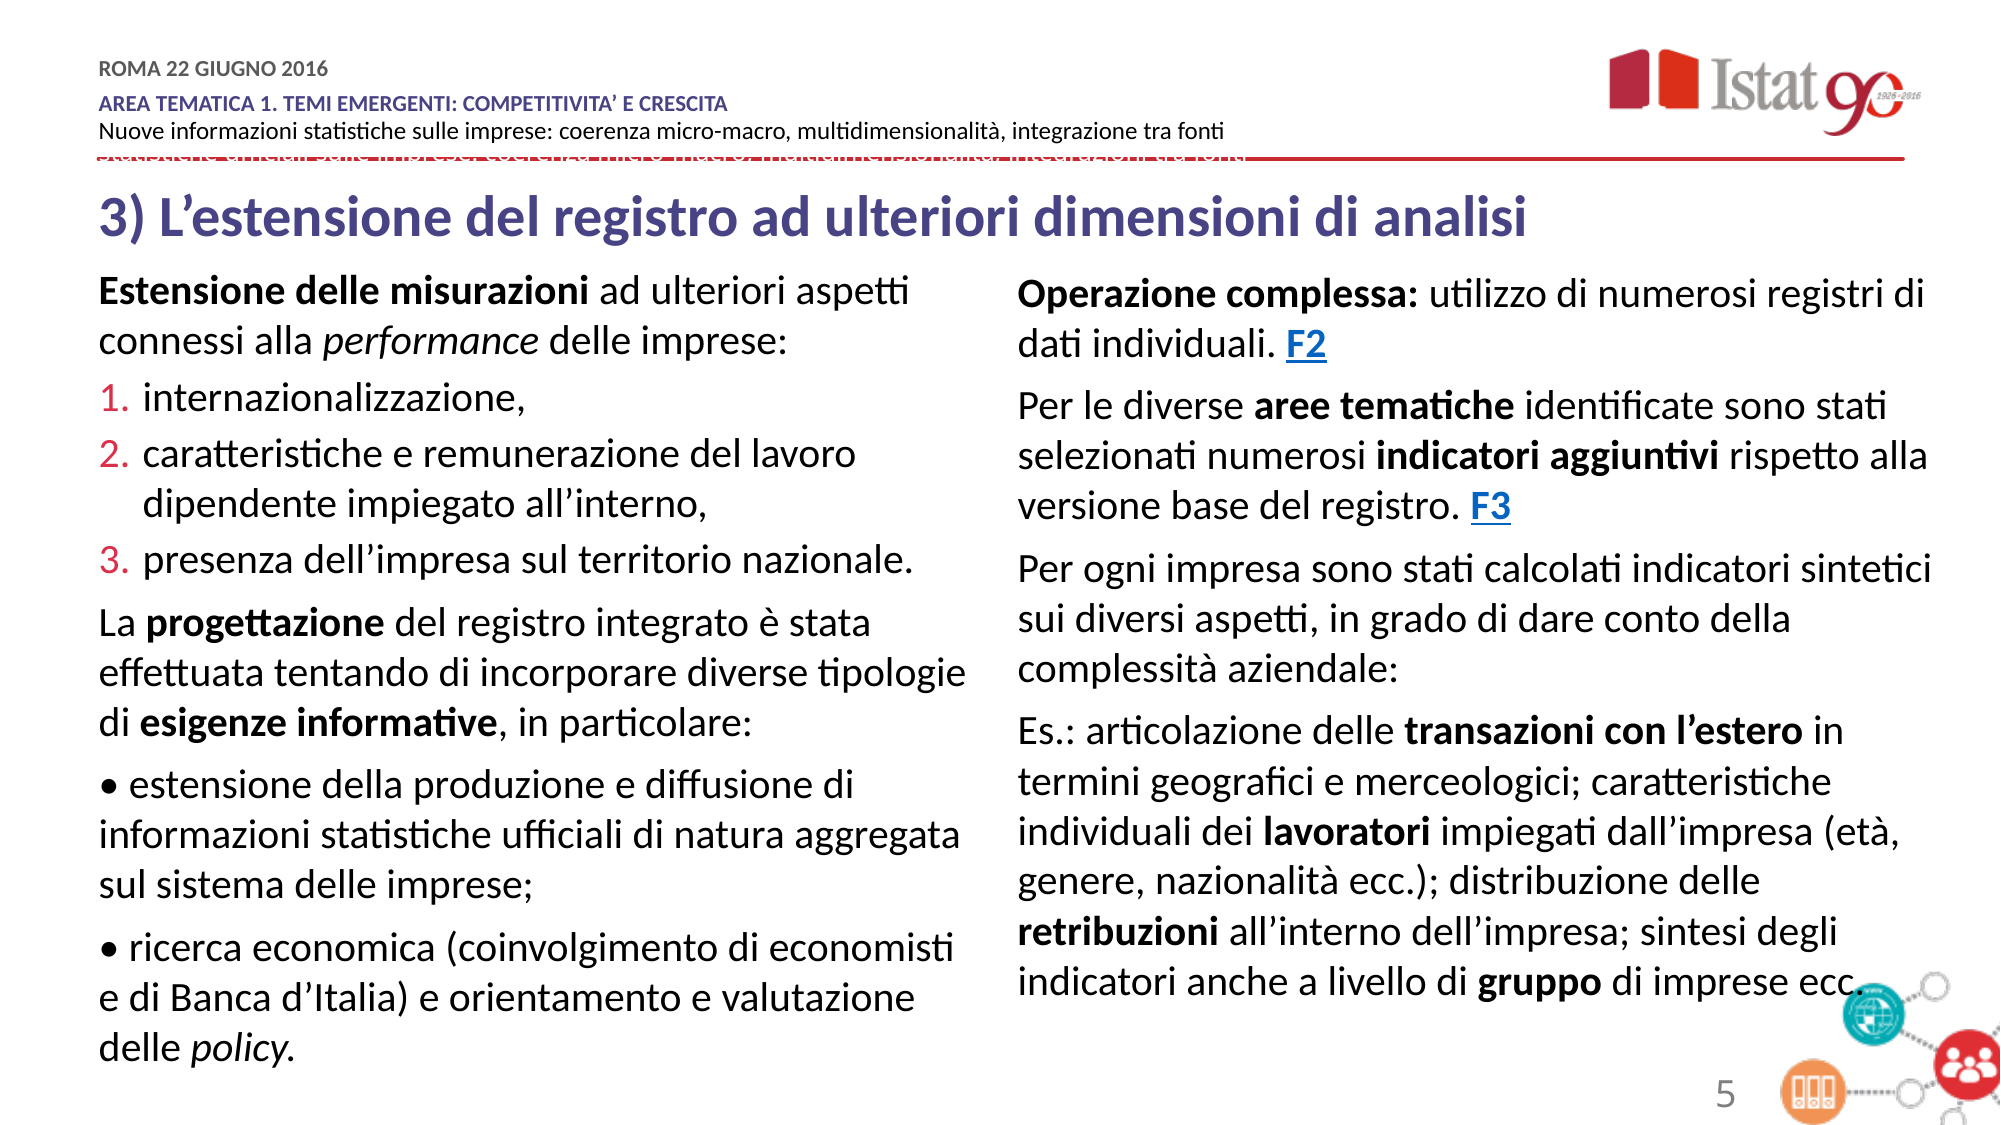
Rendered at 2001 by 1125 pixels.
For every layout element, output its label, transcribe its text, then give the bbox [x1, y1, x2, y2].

picture [1602, 29, 1928, 159]
title 3) L’estensione del registro ad ulteriori dimensioni di analisi [98, 177, 1946, 325]
slide_number 5 [1574, 1062, 1752, 1116]
text_box Operazione complessa: utilizzo di numerosi registri di dati individuali. F2 Per le diverse aree tematiche identificate sono stati selezionati numerosi indicatori aggiuntivi rispetto alla versione base del registro. F3 Per ogni impresa sono stati calcolati indicatori sintetici sui diversi aspetti, in grado di dare conto della complessità aziendale: Es.: articolazione delle transazioni con l’estero in termini geografici e merceologici; caratteristiche individuali dei lavoratori impiegati dall’impresa (età, genere, nazionalità ecc.); distribuzione delle retribuzioni all’interno dell’impresa; sintesi degli indicatori anche a livello di gruppo di imprese ecc. [1002, 258, 1957, 1011]
text_box Estensione delle misurazioni ad ulteriori aspetti connessi alla performance delle imprese: internazionalizzazione, caratteristiche e remunerazione del lavoro dipendente impiegato all’interno, presenza dell’impresa sul territorio nazionale. La progettazione del registro integrato è stata effettuata tentando di incorporare diverse tipologie di esigenze informative, in particolare: • estensione della produzione e diffusione di informazioni statistiche ufficiali di natura aggregata sul sistema delle imprese; • ricerca economica (coinvolgimento di economisti e di Banca d’Italia) e orientamento e valutazione delle policy. [98, 263, 985, 981]
